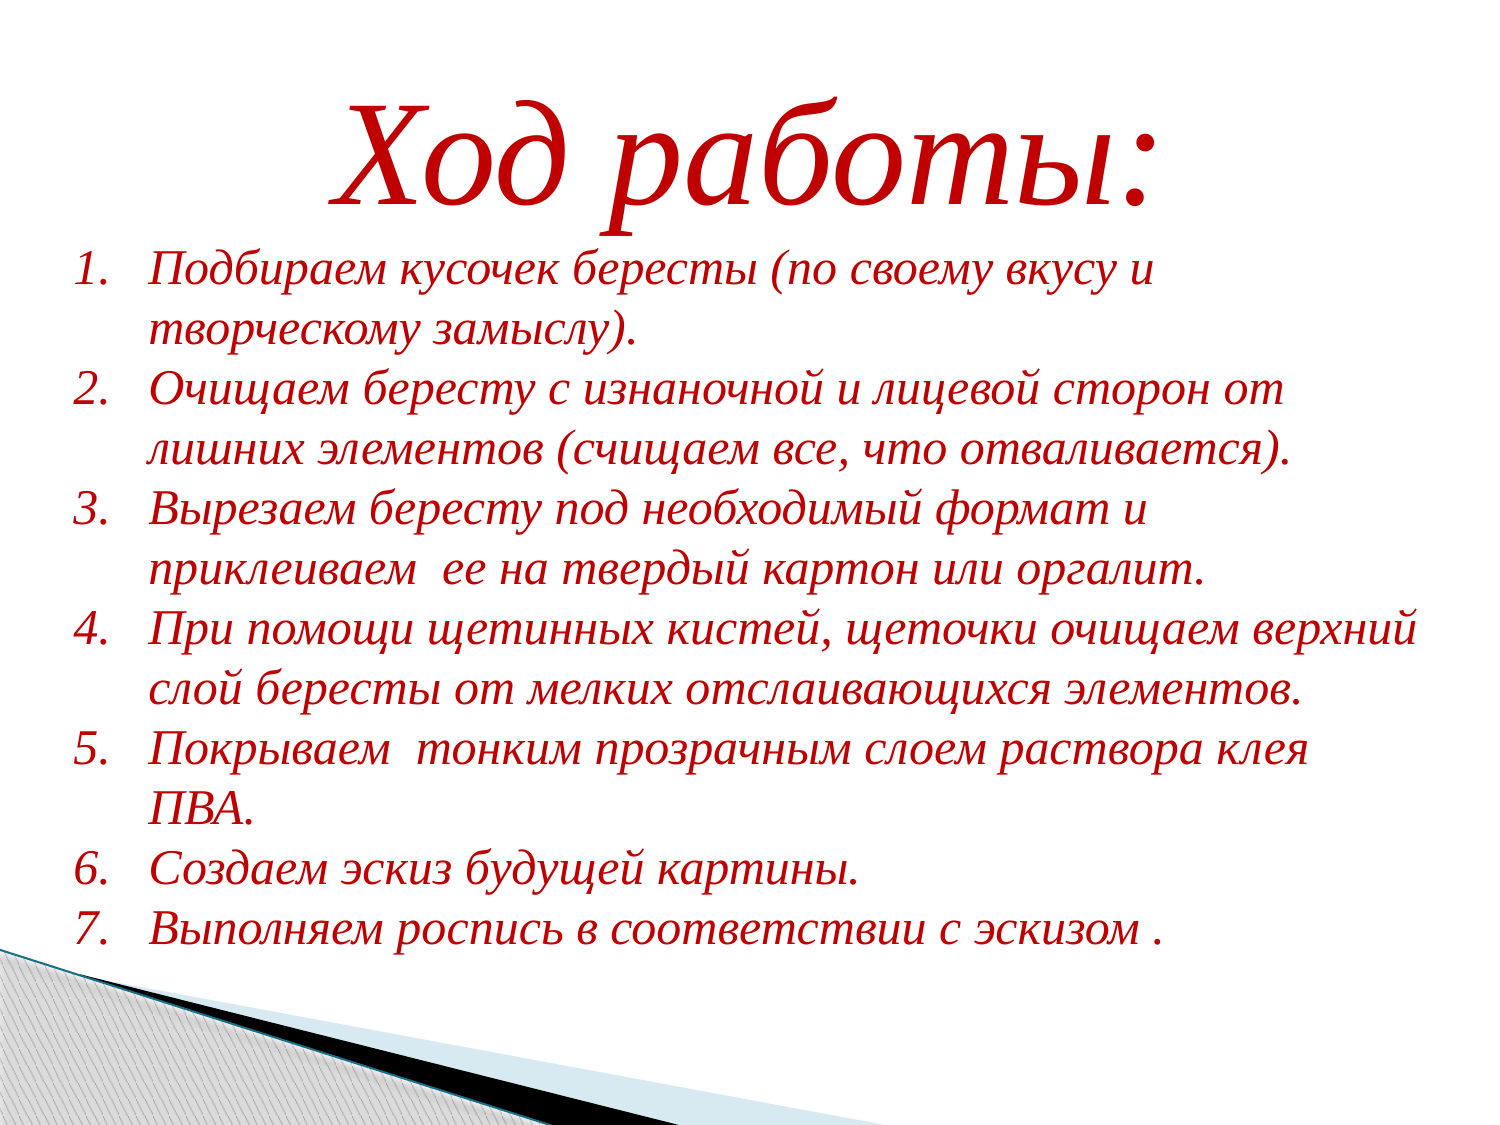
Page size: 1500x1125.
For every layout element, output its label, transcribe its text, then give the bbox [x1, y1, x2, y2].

text_box Ход работы: Подбираем кусочек бересты (по своему вкусу и творческому замыслу). Очищаем бересту с изнаночной и лицевой сторон от лишних элементов (счищаем все, что отваливается). Вырезаем бересту под необходимый формат и приклеиваем ее на твердый картон или оргалит. При помощи щетинных кистей, щеточки очищаем верхний слой бересты от мелких отслаивающихся элементов. Покрываем тонким прозрачным слоем раствора клея ПВА. Создаем эскиз будущей картины. Выполняем роспись в соответствии с эскизом . [58, 46, 1442, 1022]
